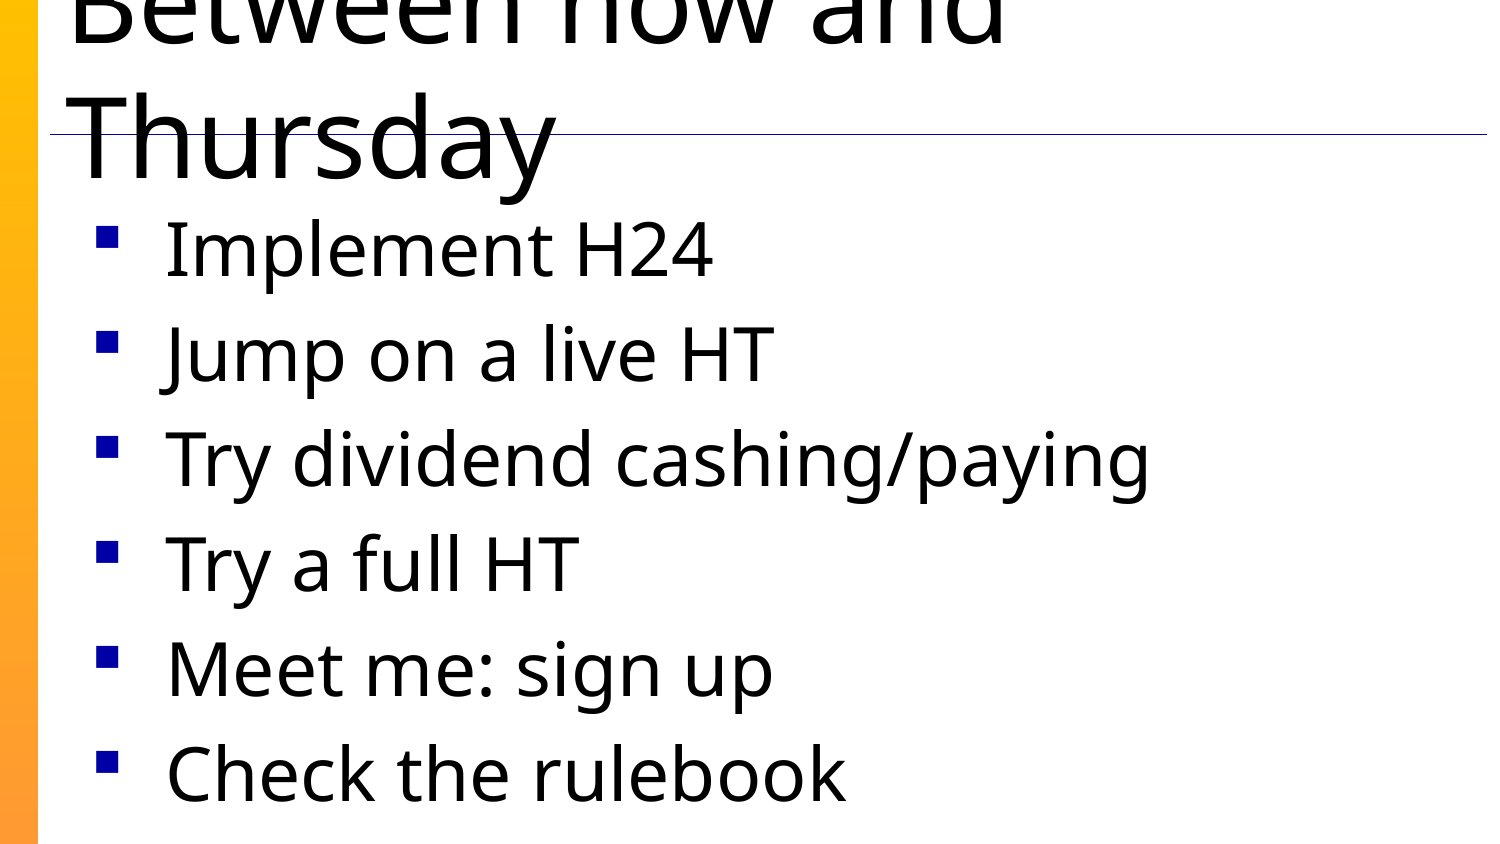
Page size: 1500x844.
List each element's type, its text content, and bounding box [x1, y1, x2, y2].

list Implement H24 Jump on a live HT Try dividend cashing/paying Try a full HT Meet me: sign up Check the rulebook [75, 193, 1475, 844]
title Between now and Thursday [50, 9, 1488, 122]
